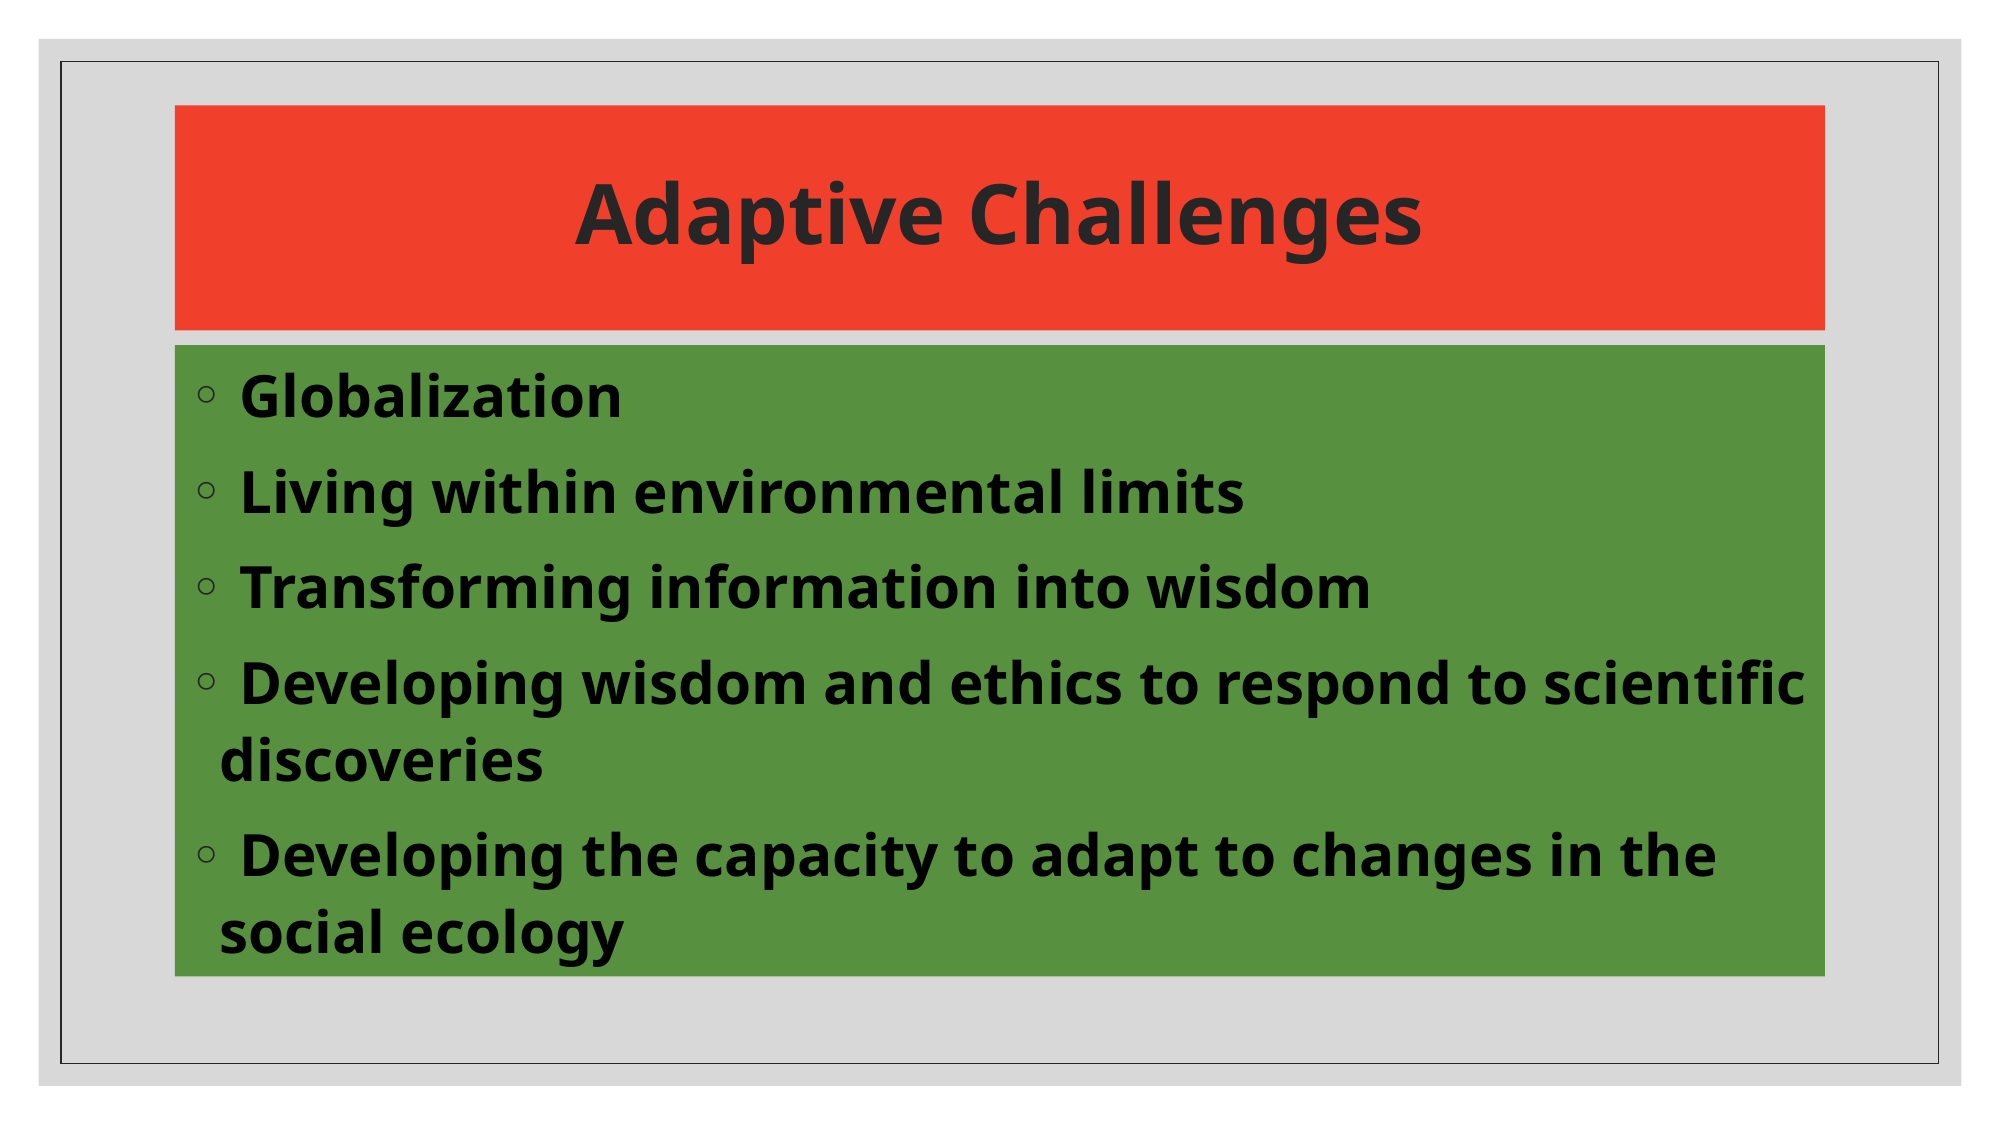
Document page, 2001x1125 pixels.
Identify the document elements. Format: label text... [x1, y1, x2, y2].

title Adaptive Challenges [174, 105, 1825, 331]
list Globalization Living within environmental limits Transforming information into wisdom Developing wisdom and ethics to respond to scientific discoveries Developing the capacity to adapt to changes in the social ecology [174, 345, 1825, 977]
